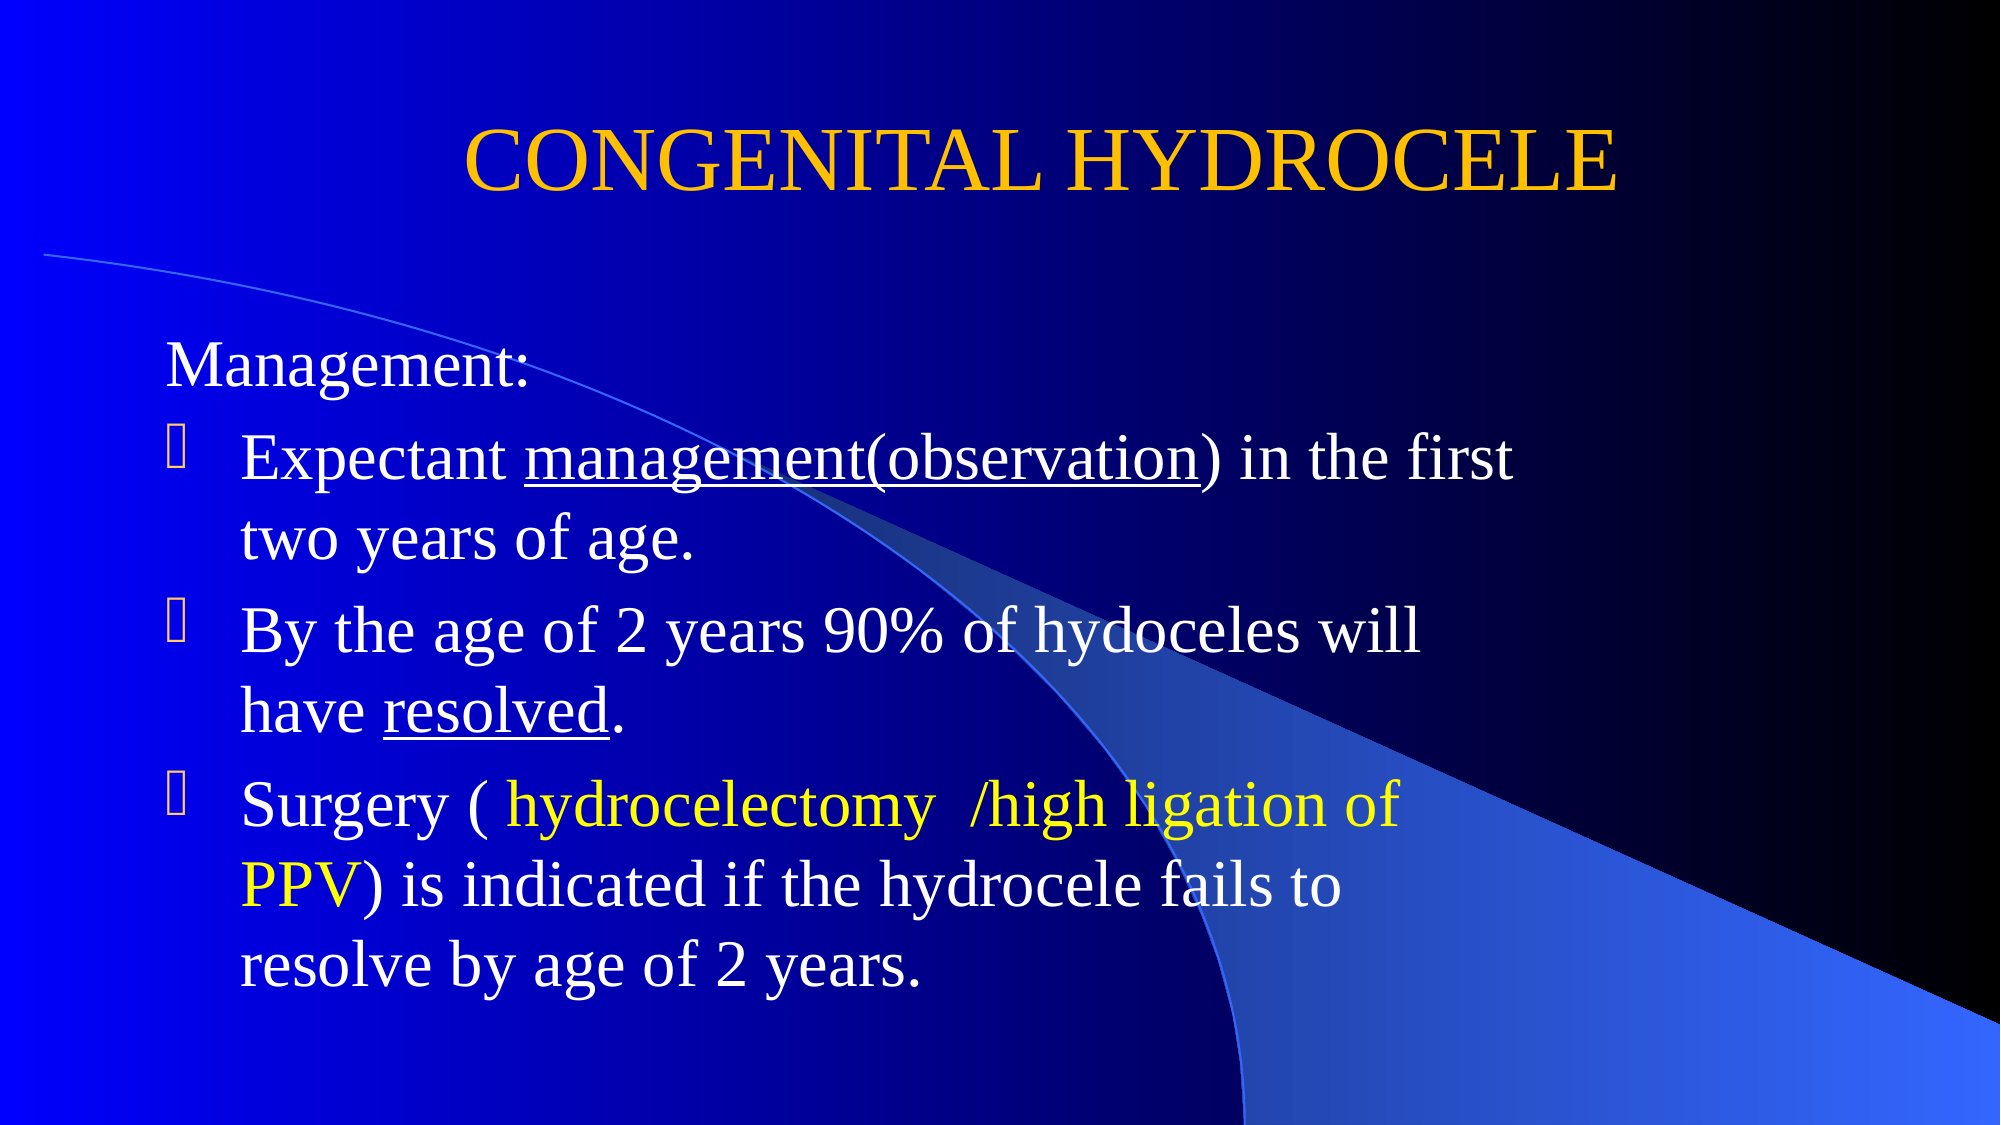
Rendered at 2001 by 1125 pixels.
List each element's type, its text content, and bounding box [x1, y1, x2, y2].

subtitle Management: Expectant management(observation) in the first two years of age. By the age of 2 years 90% of hydoceles will have resolved. Surgery ( hydrocelectomy /high ligation of PPV) is indicated if the hydrocele fails to resolve by age of 2 years. [150, 562, 1550, 850]
title CONGENITAL HYDROCELE [192, 0, 1893, 217]
